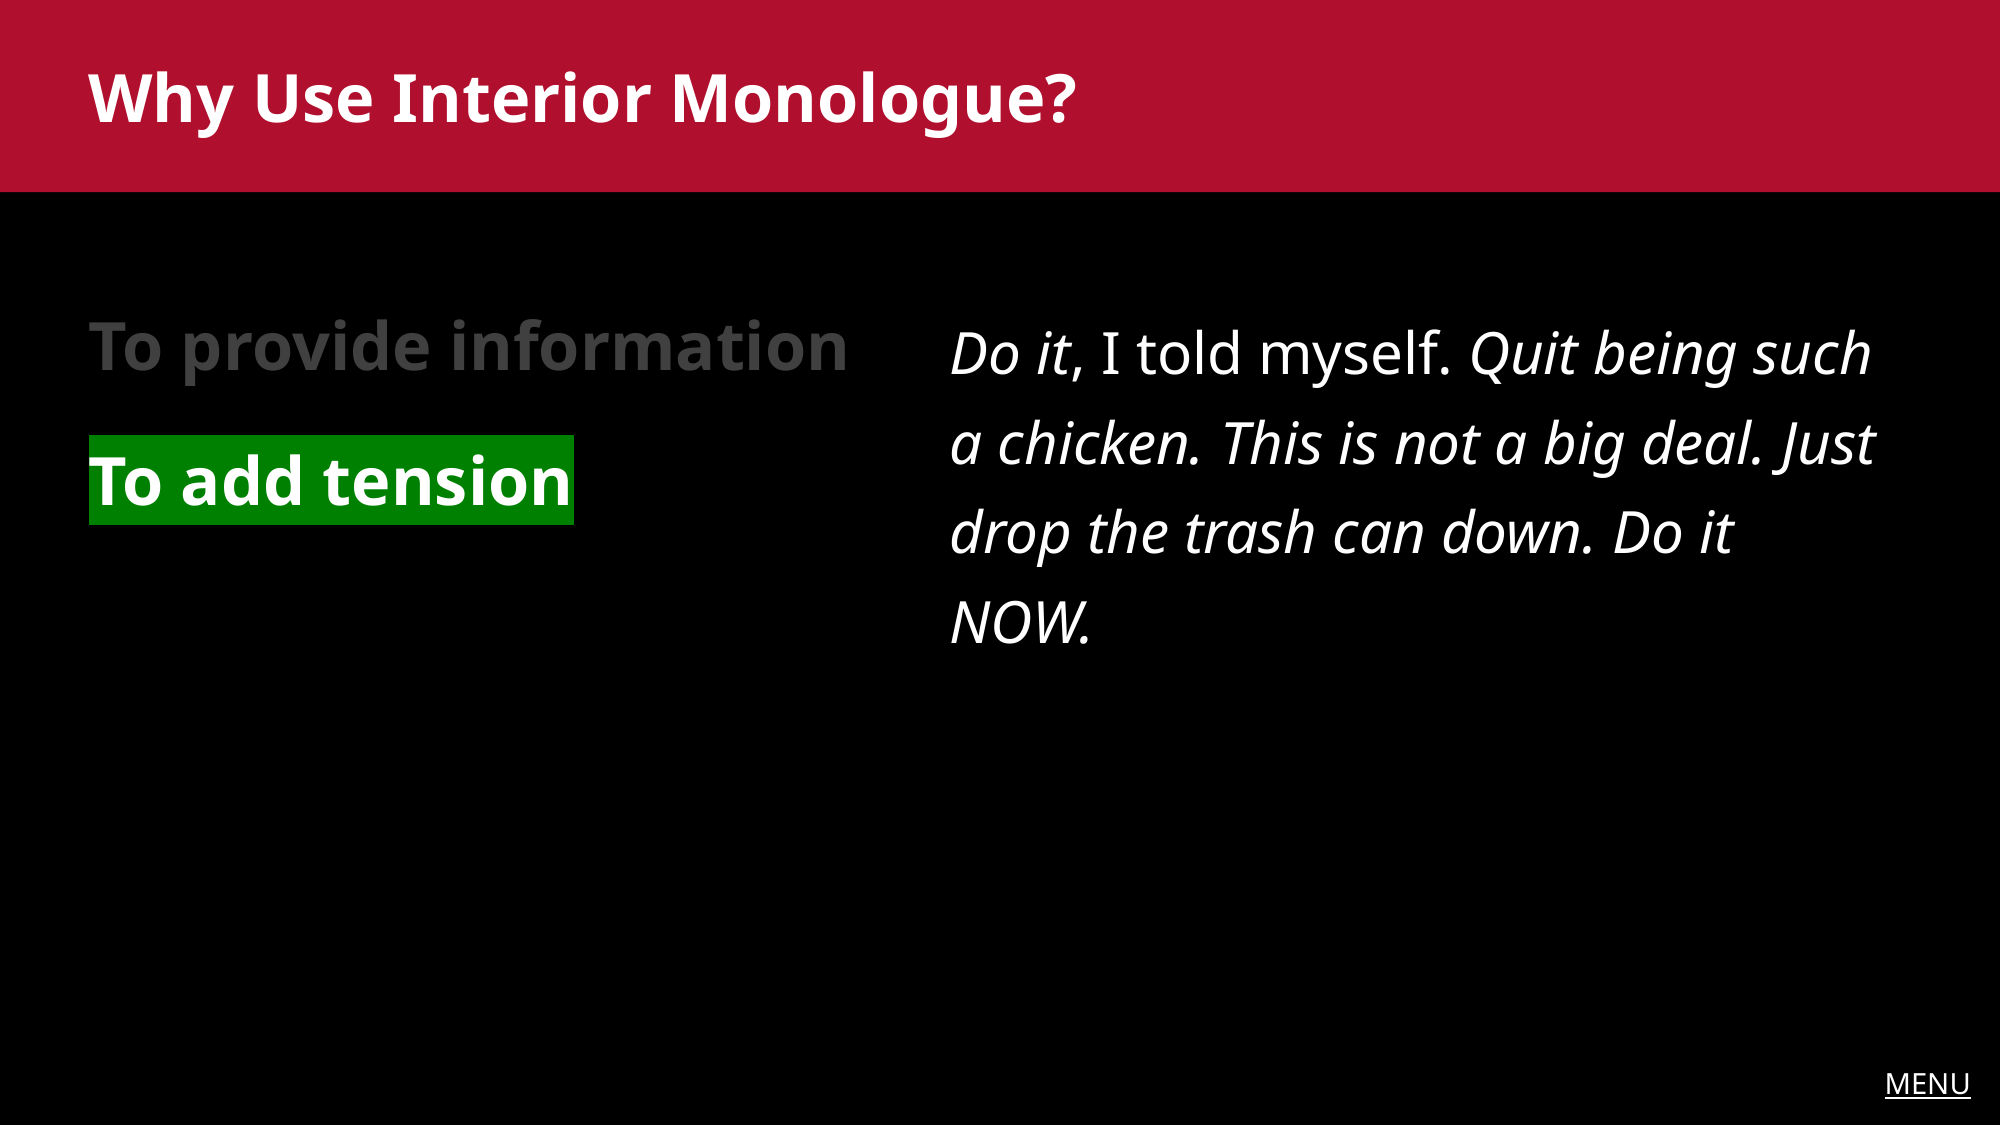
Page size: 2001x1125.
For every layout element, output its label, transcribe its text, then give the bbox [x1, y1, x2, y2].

text_box To provide information To add tension [73, 303, 924, 527]
text_box [0, 0, 2000, 193]
text_box Do it, I told myself. Quit being such a chicken. This is not a big deal. Just drop the trash can down. Do it NOW. [934, 289, 1900, 663]
text_box Why Use Interior Monologue? [73, 48, 1346, 143]
